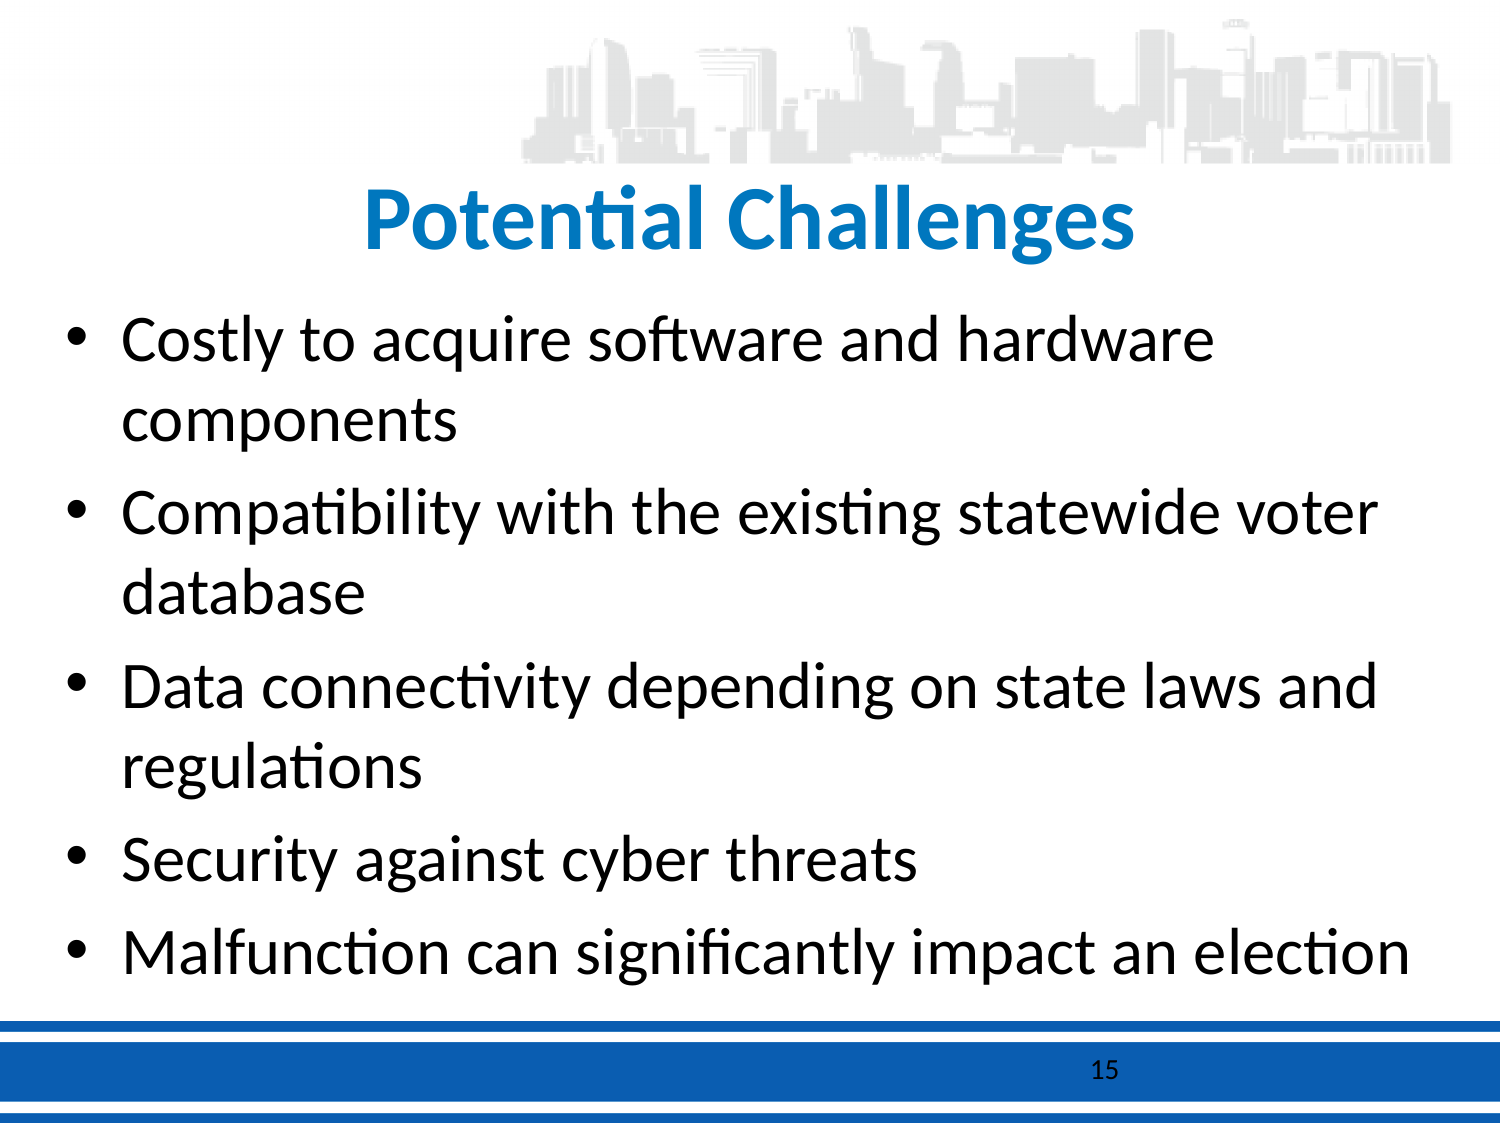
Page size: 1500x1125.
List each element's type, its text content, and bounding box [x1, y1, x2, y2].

picture [0, 1021, 1500, 1123]
picture [0, 1, 1500, 164]
slide_number 15 [1074, 1042, 1425, 1103]
title Potential Challenges [75, 149, 1425, 268]
list Costly to acquire software and hardware components Compatibility with the existing statewide voter database Data connectivity depending on state laws and regulations Security against cyber threats Malfunction can significantly impact an election [50, 287, 1463, 975]
